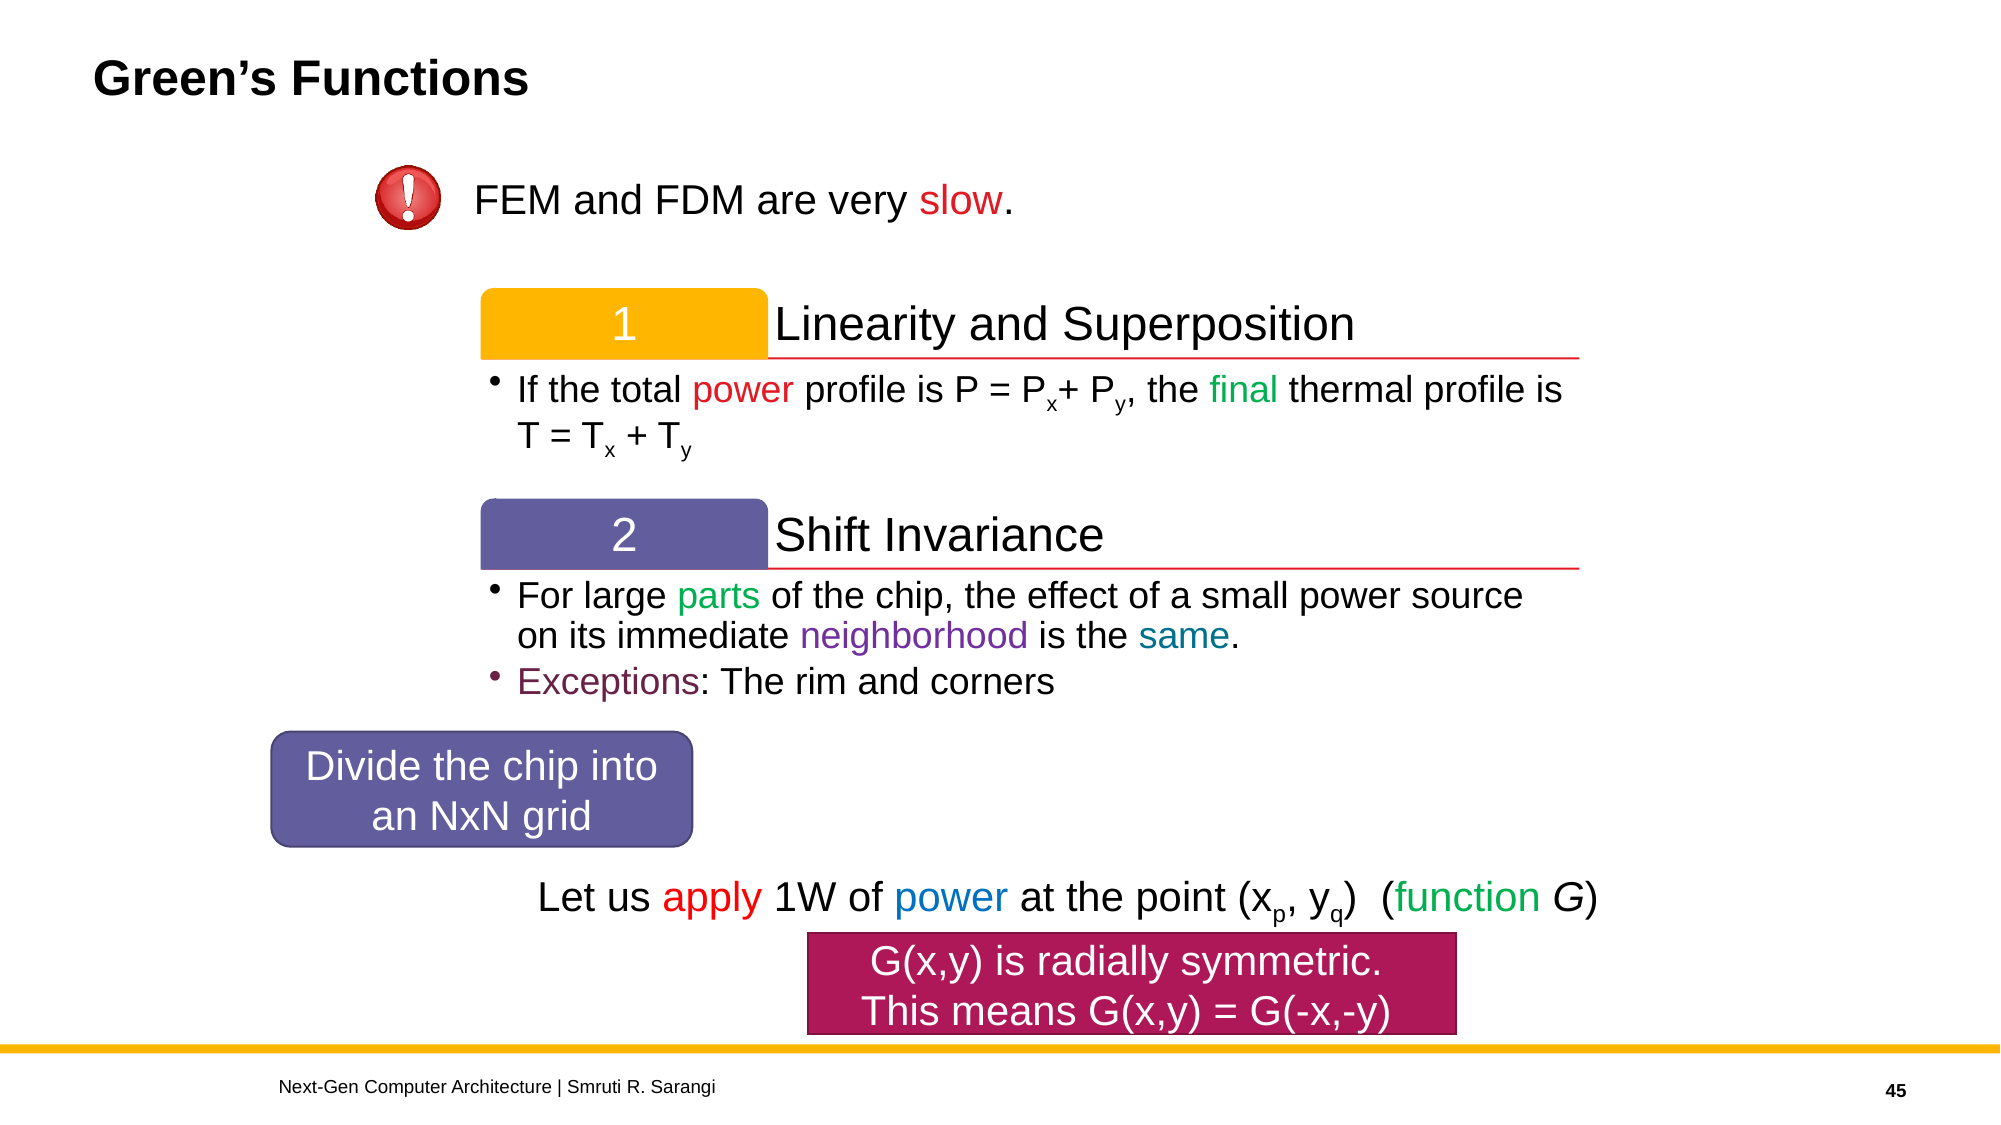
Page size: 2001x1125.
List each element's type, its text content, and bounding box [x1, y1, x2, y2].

footer Next-Gen Computer Architecture | Smruti R. Sarangi [263, 1067, 1464, 1105]
picture [375, 165, 441, 231]
slide_number 45 [1711, 1071, 1922, 1109]
text_box FEM and FDM are very slow. [460, 165, 1029, 231]
text_box Let us apply 1W of power at the point (xp, yq) (function G) [522, 862, 1615, 935]
text_box G(x,y) is radially symmetric. This means G(x,y) = G(-x,-y) [807, 932, 1457, 1035]
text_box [481, 289, 1580, 707]
text_box Divide the chip into an NxN grid [270, 730, 694, 848]
title Green’s Functions [78, 45, 1578, 180]
